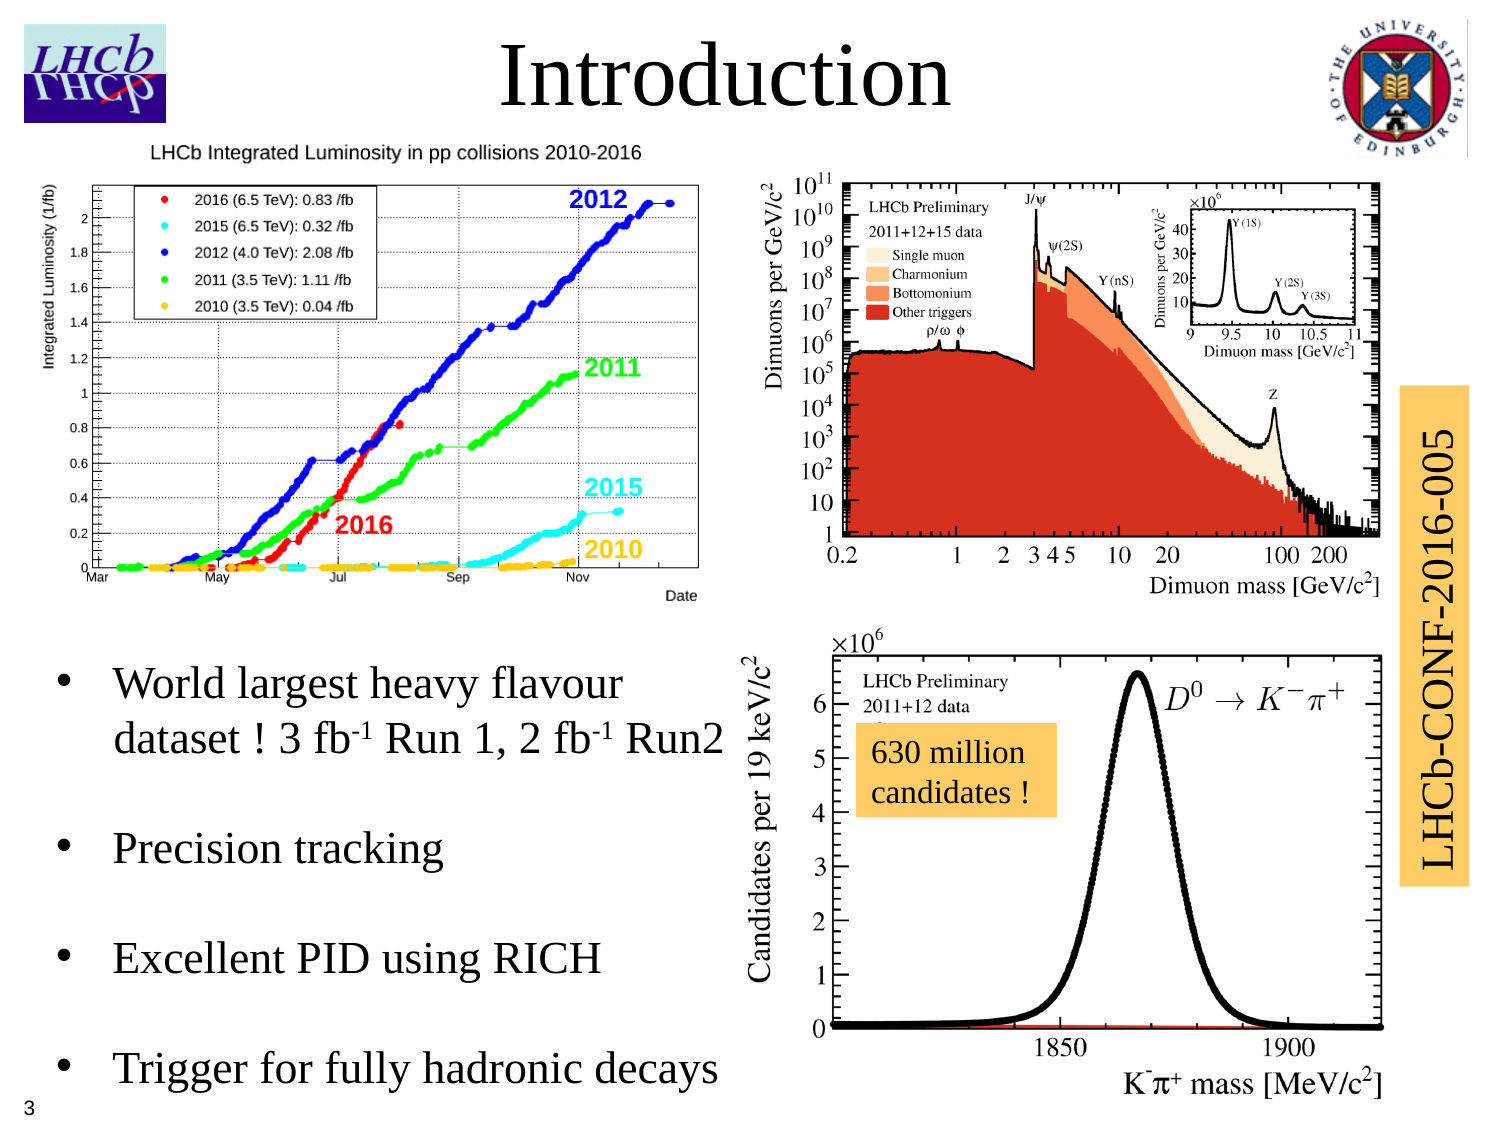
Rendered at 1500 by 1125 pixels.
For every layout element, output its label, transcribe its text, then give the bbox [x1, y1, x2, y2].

text_box [1435, 550, 1466, 622]
picture [24, 24, 167, 123]
picture [1328, 18, 1469, 158]
slide_number 3 [0, 1087, 50, 1125]
picture [737, 621, 1415, 1106]
text_box World largest heavy flavour dataset ! 3 fb-1 Run 1, 2 fb-1 Run2 Precision tracking Excellent PID using RICH Trigger for fully hadronic decays [41, 645, 732, 1100]
text_box LHCb-CONF-2016-005 [1399, 385, 1470, 887]
title Introduction [99, 0, 1375, 159]
picture [17, 136, 1412, 616]
